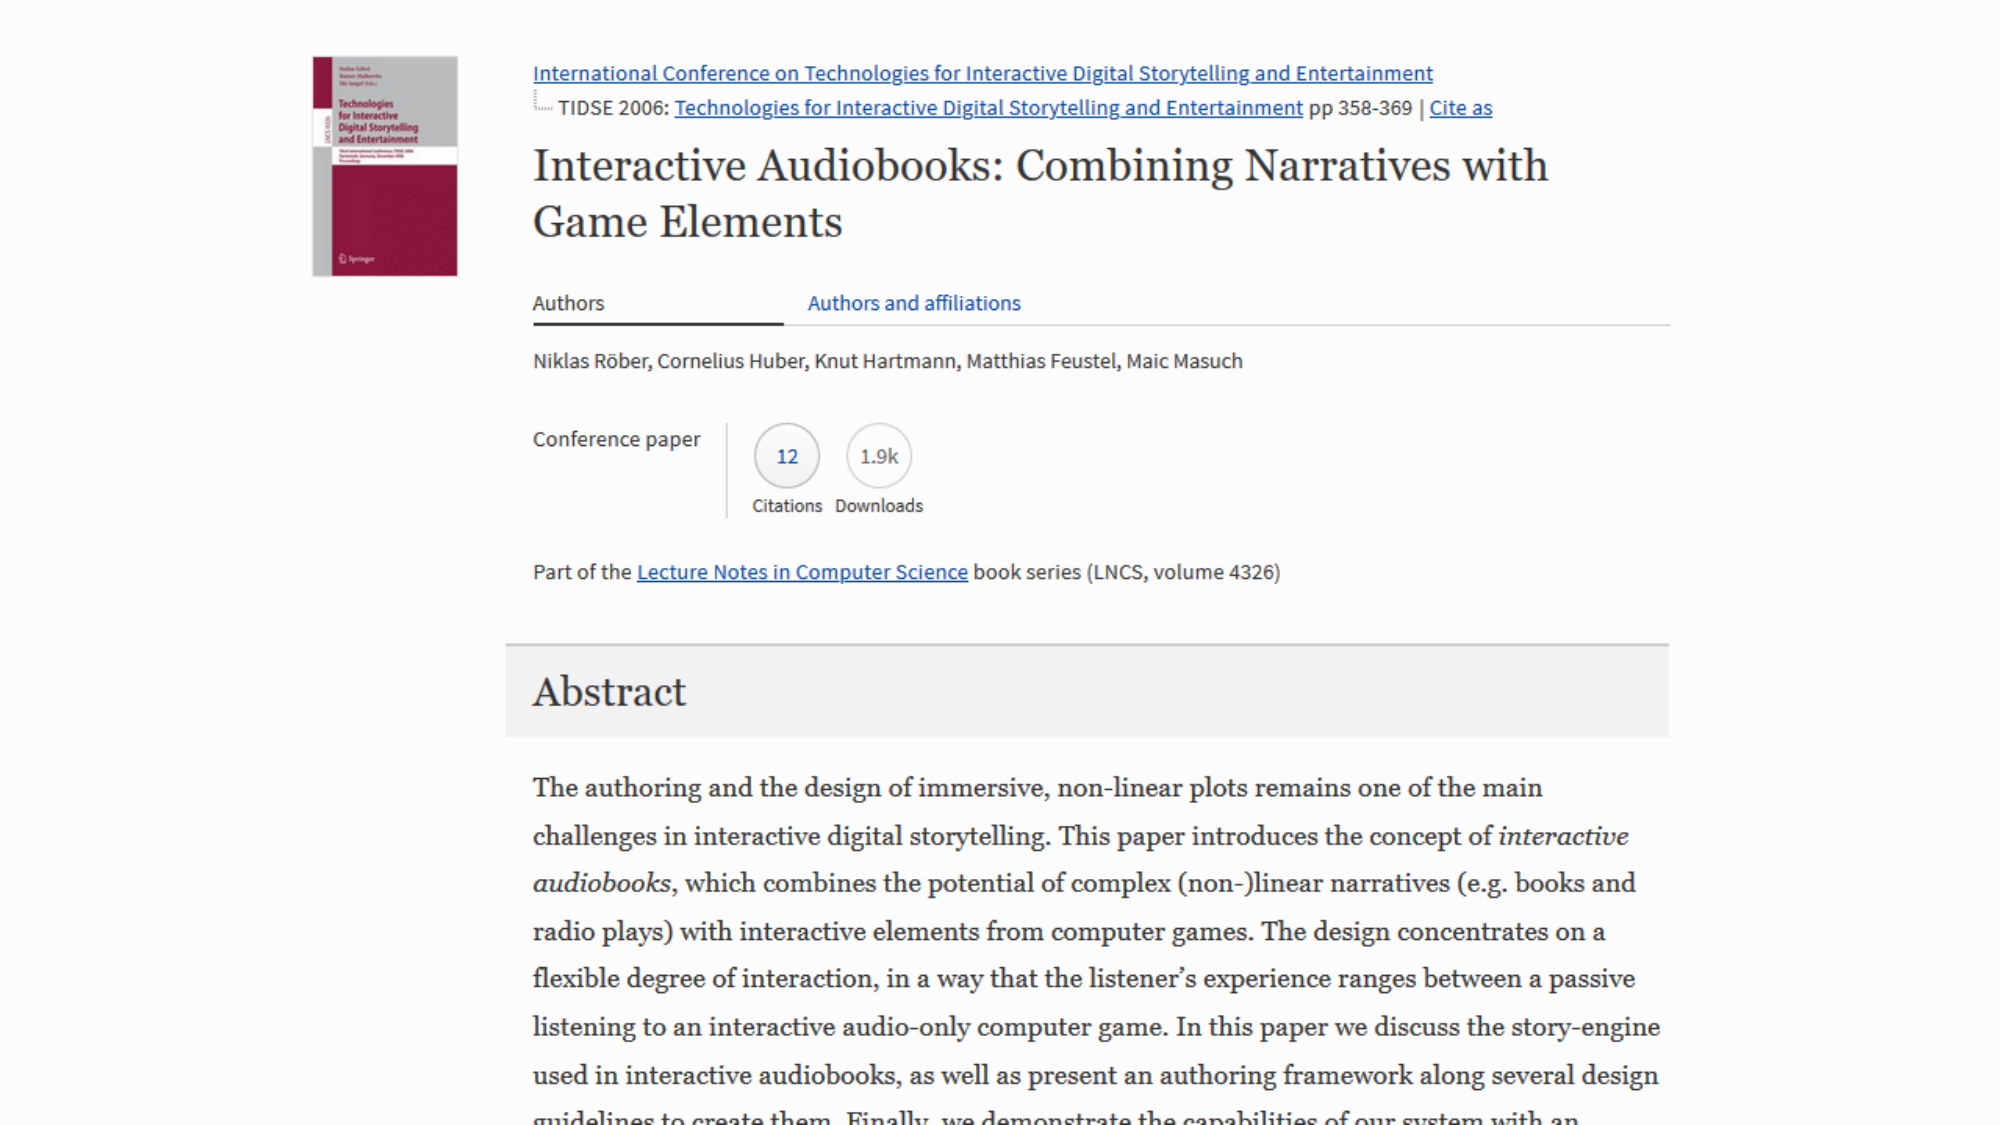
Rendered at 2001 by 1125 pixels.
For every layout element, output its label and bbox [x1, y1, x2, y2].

picture [265, 12, 1735, 1125]
